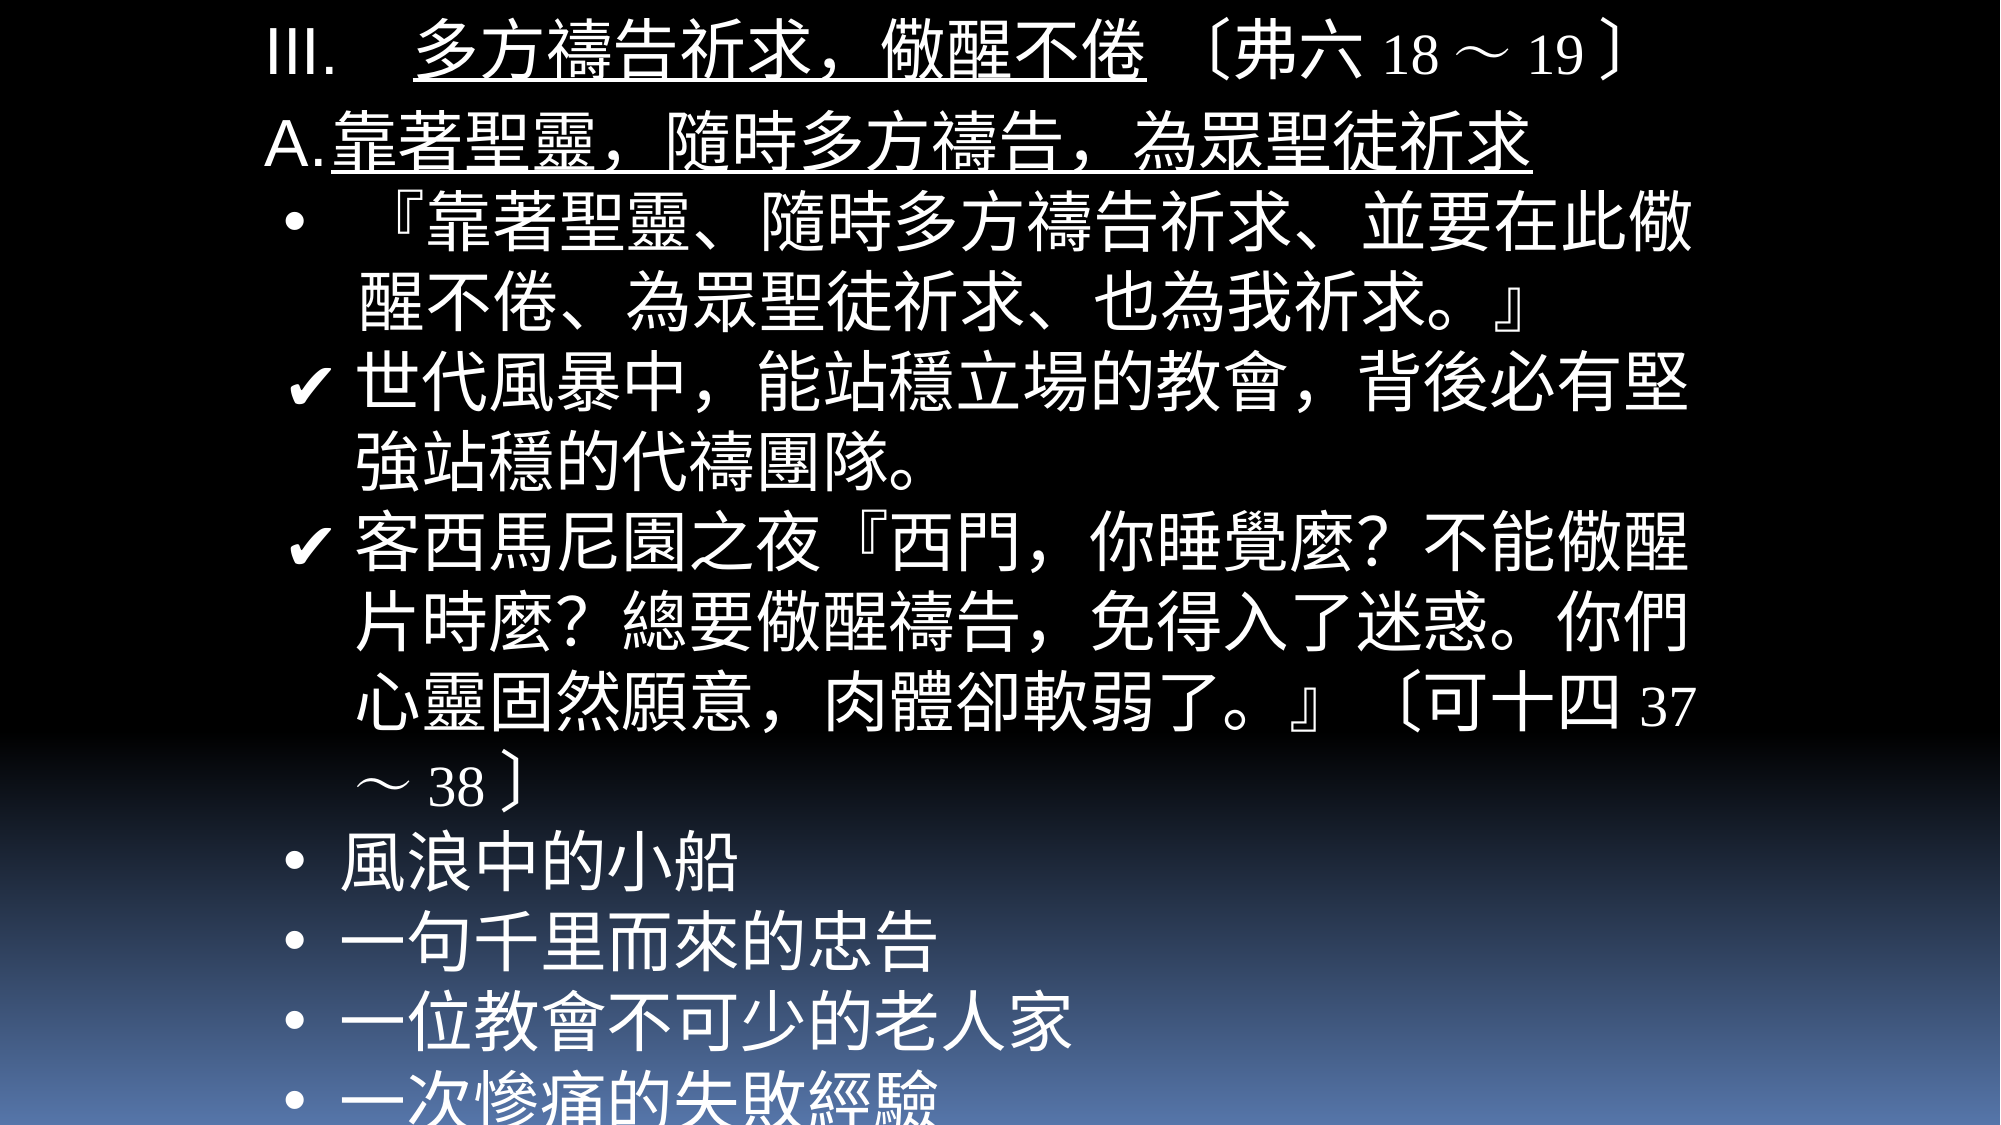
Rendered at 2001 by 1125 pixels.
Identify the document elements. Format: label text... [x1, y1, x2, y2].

text_box 多方禱告祈求，儆醒不倦 〔弗六18～19〕 靠著聖靈，隨時多方禱告，為眾聖徒祈求 『靠著聖靈、隨時多方禱告祈求、並要在此儆醒不倦、為眾聖徒祈求、也為我祈求。』 世代風暴中，能站穩立場的教會，背後必有堅強站穩的代禱團隊。 客西馬尼園之夜『西門，你睡覺麼？不能儆醒片時麼？總要儆醒禱告，免得入了迷惑。你們心靈固然願意，肉體卻軟弱了。』〔可十四37～38〕 風浪中的小船 一句千里而來的忠告 一位教會不可少的老人家 一次慘痛的失敗經驗 [249, 0, 1750, 1125]
